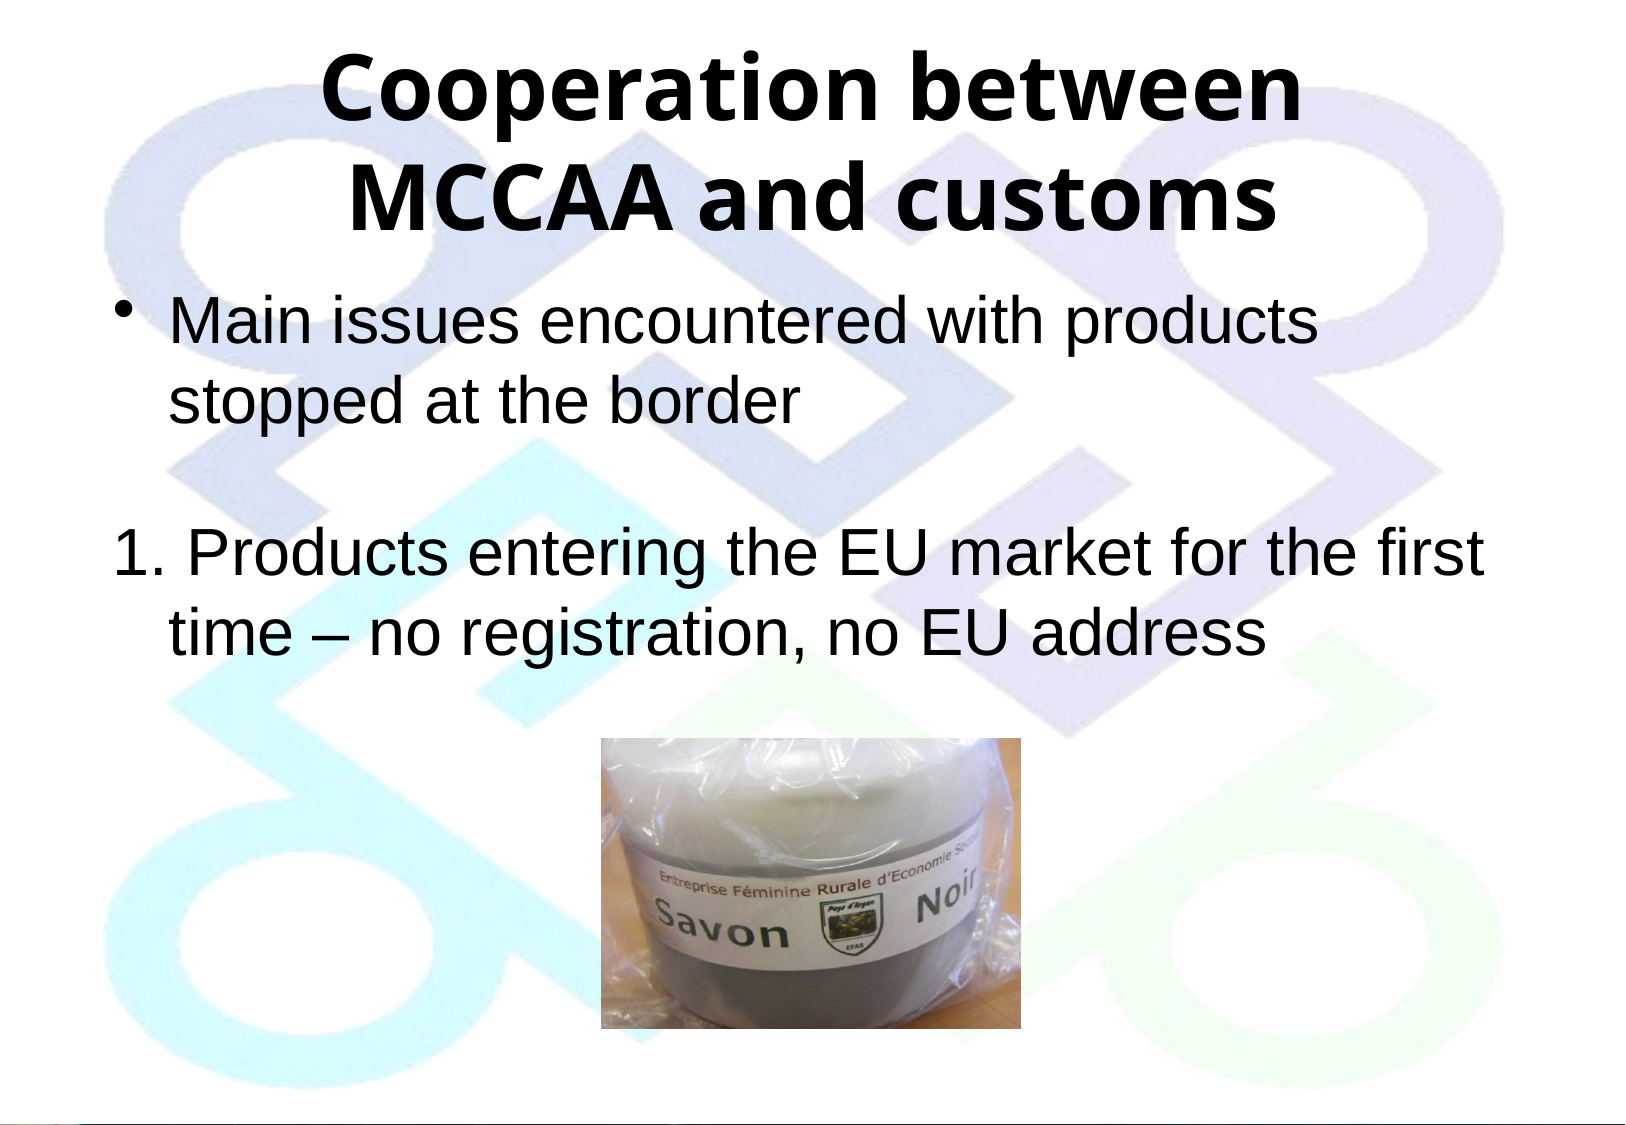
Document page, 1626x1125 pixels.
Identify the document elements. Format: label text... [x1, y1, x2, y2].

title Cooperation between MCCAA and customs [132, 44, 1493, 233]
picture [601, 738, 1021, 1029]
list Main issues encountered with products stopped at the border 1. Products entering the EU market for the first time – no registration, no EU address [97, 269, 1561, 912]
